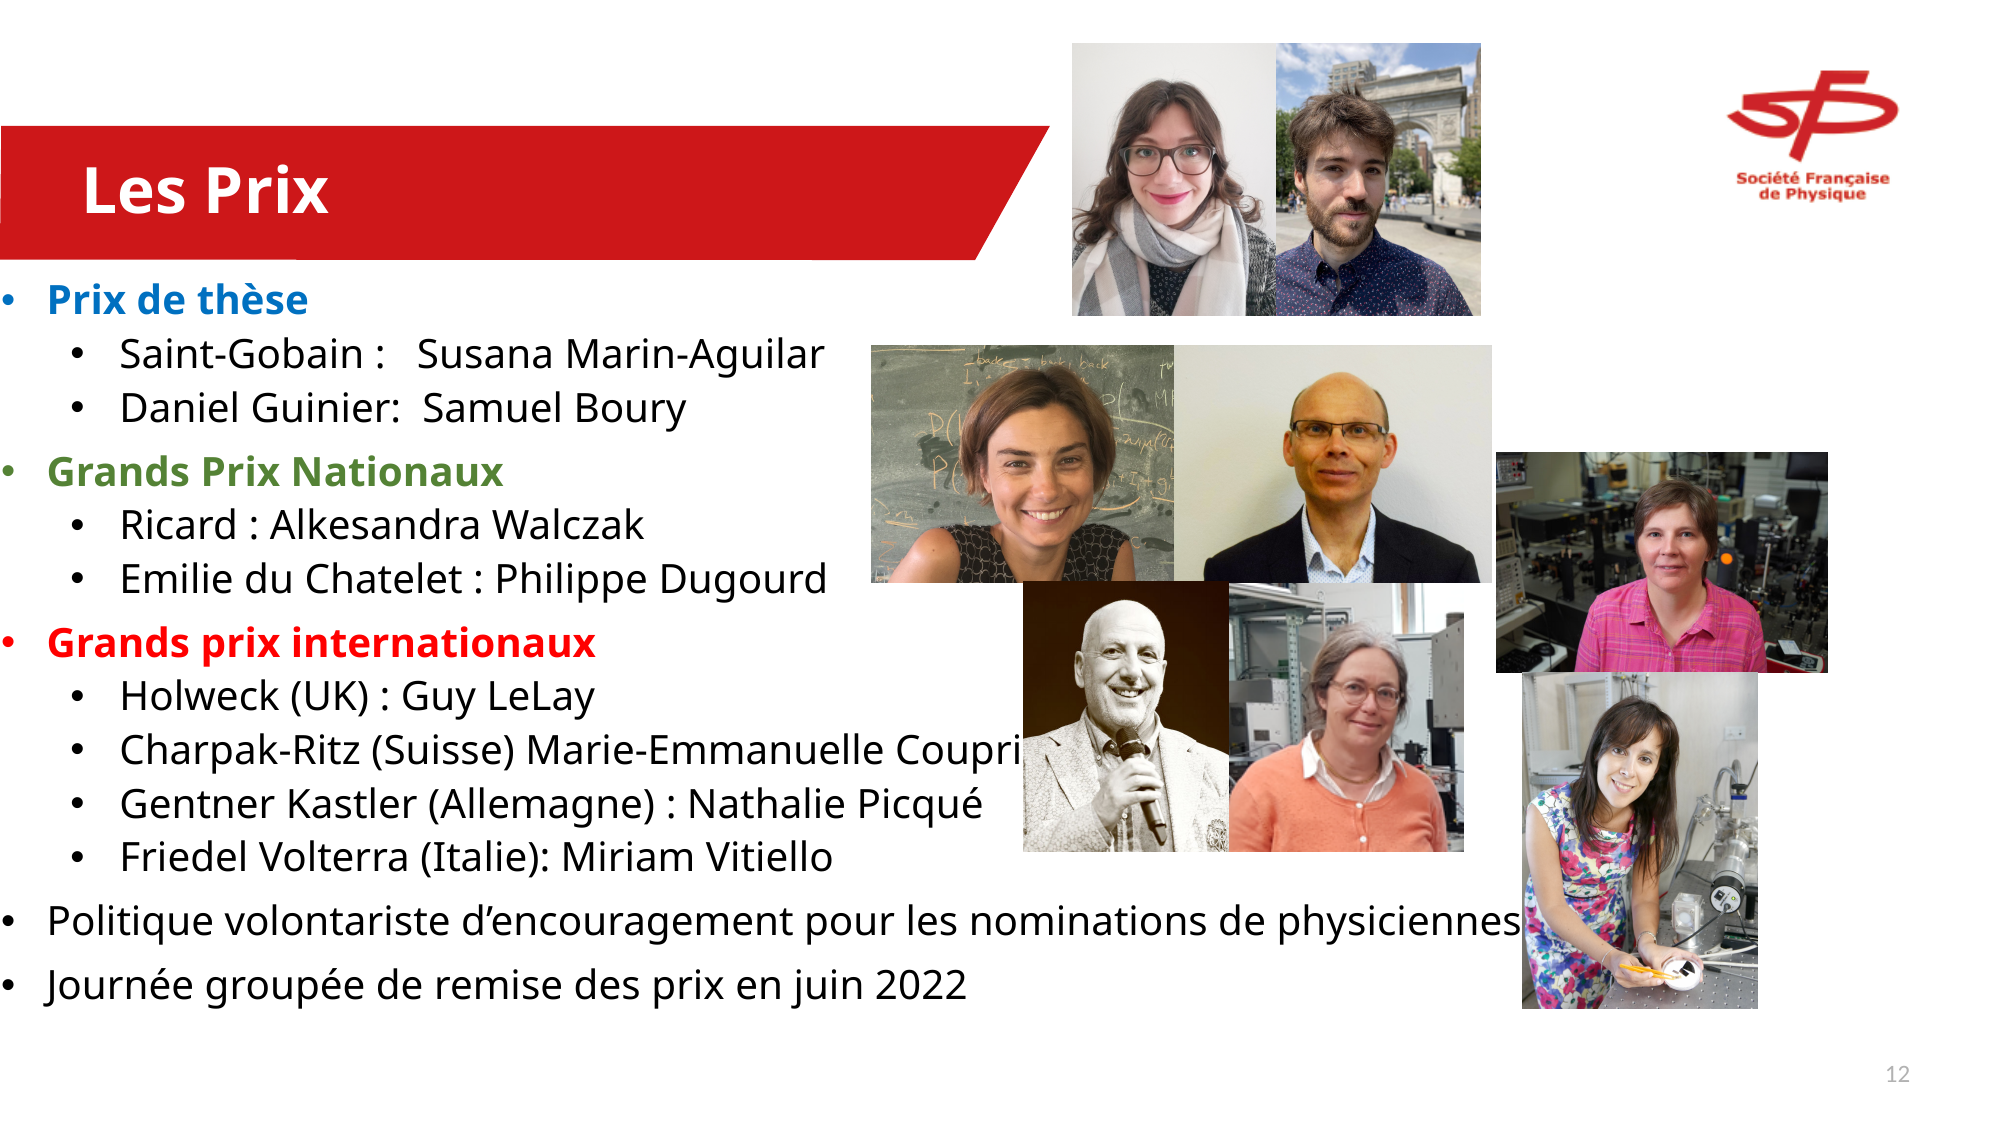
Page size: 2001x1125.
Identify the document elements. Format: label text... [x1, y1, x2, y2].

title Les Prix [66, 150, 1032, 236]
picture [1072, 43, 1481, 316]
slide_number 11 [1832, 1042, 1926, 1103]
picture [871, 345, 1492, 852]
picture [1496, 452, 1828, 1009]
picture [1684, 30, 1934, 236]
list Prix de thèse Saint-Gobain : Susana Marin-Aguilar Daniel Guinier: Samuel Boury Grands Prix Nationaux Ricard : Alkesandra Walczak Emilie du Chatelet : Philippe Dugourd Grands prix internationaux Holweck (UK) : Guy LeLay Charpak-Ritz (Suisse) Marie-Emmanuelle Couprie Gentner Kastler (Allemagne) : Nathalie Picqué Friedel Volterra (Italie): Miriam Vitiello Politique volontariste d’encouragement pour les nominations de physiciennes Journée groupée de remise des prix en juin 2022 [0, 272, 1833, 1020]
